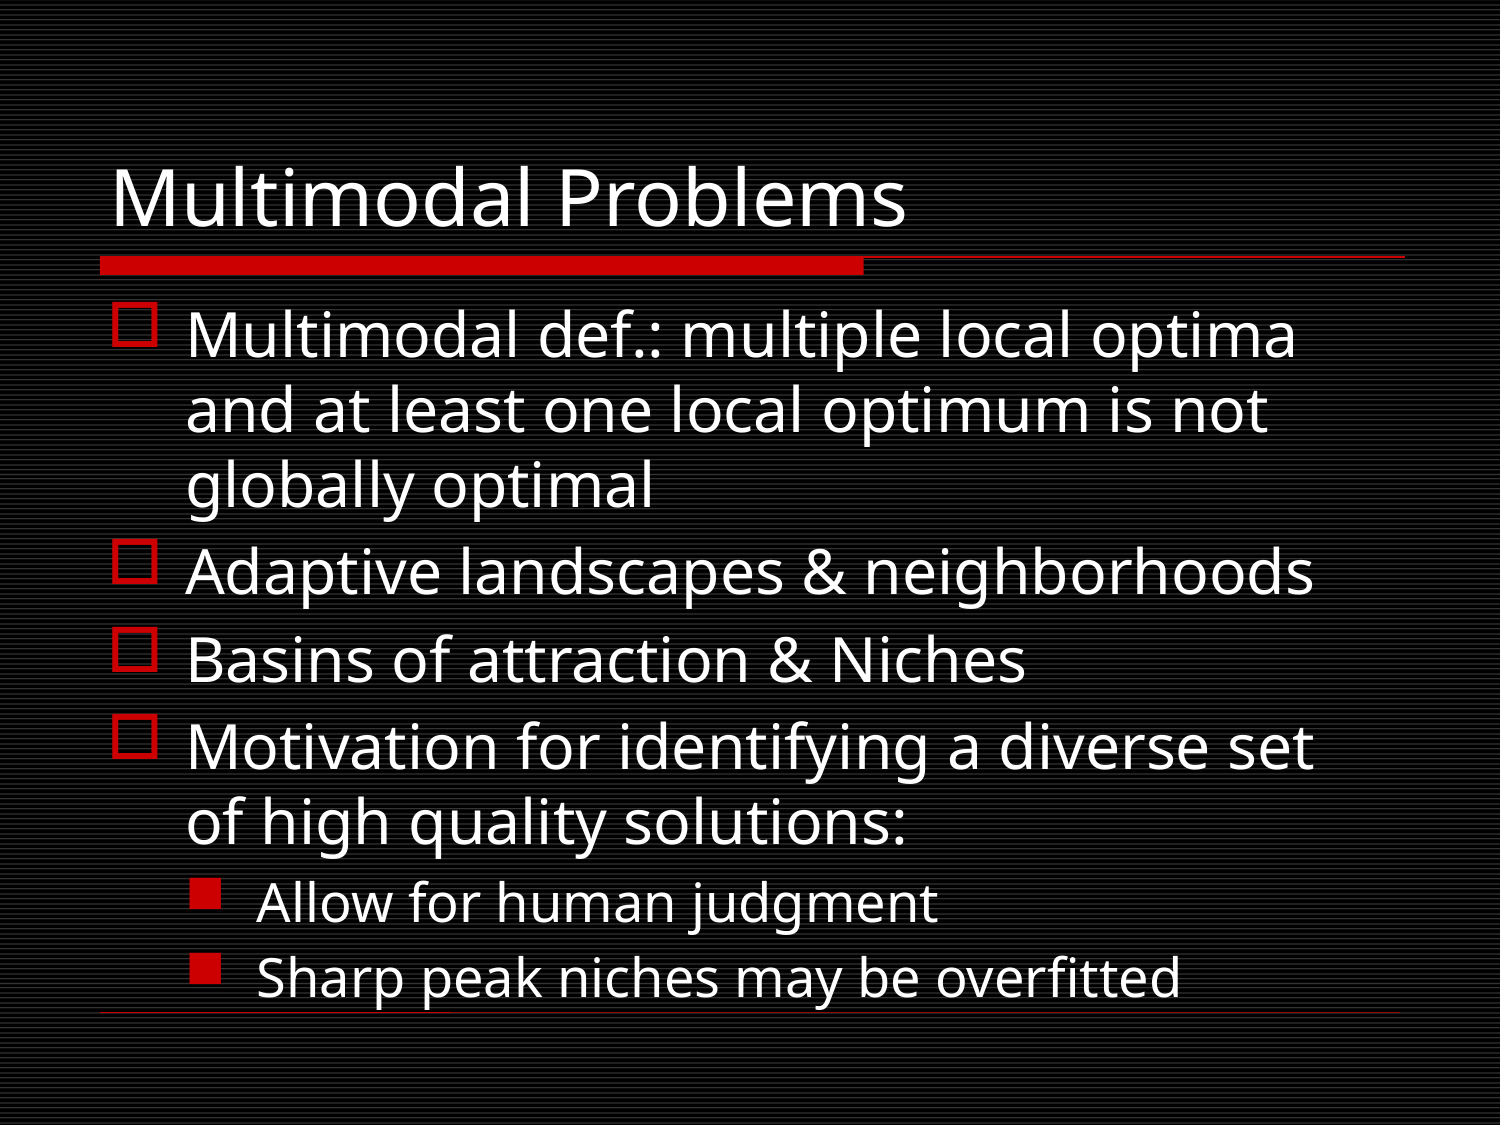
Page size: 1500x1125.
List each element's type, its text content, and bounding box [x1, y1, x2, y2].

title Multimodal Problems [94, 50, 1407, 250]
picture [0, 0, 1500, 1125]
list Multimodal def.: multiple local optima and at least one local optimum is not globally optimal Adaptive landscapes & neighborhoods Basins of attraction & Niches Motivation for identifying a diverse set of high quality solutions: Allow for human judgment Sharp peak niches may be overfitted [92, 287, 1406, 988]
